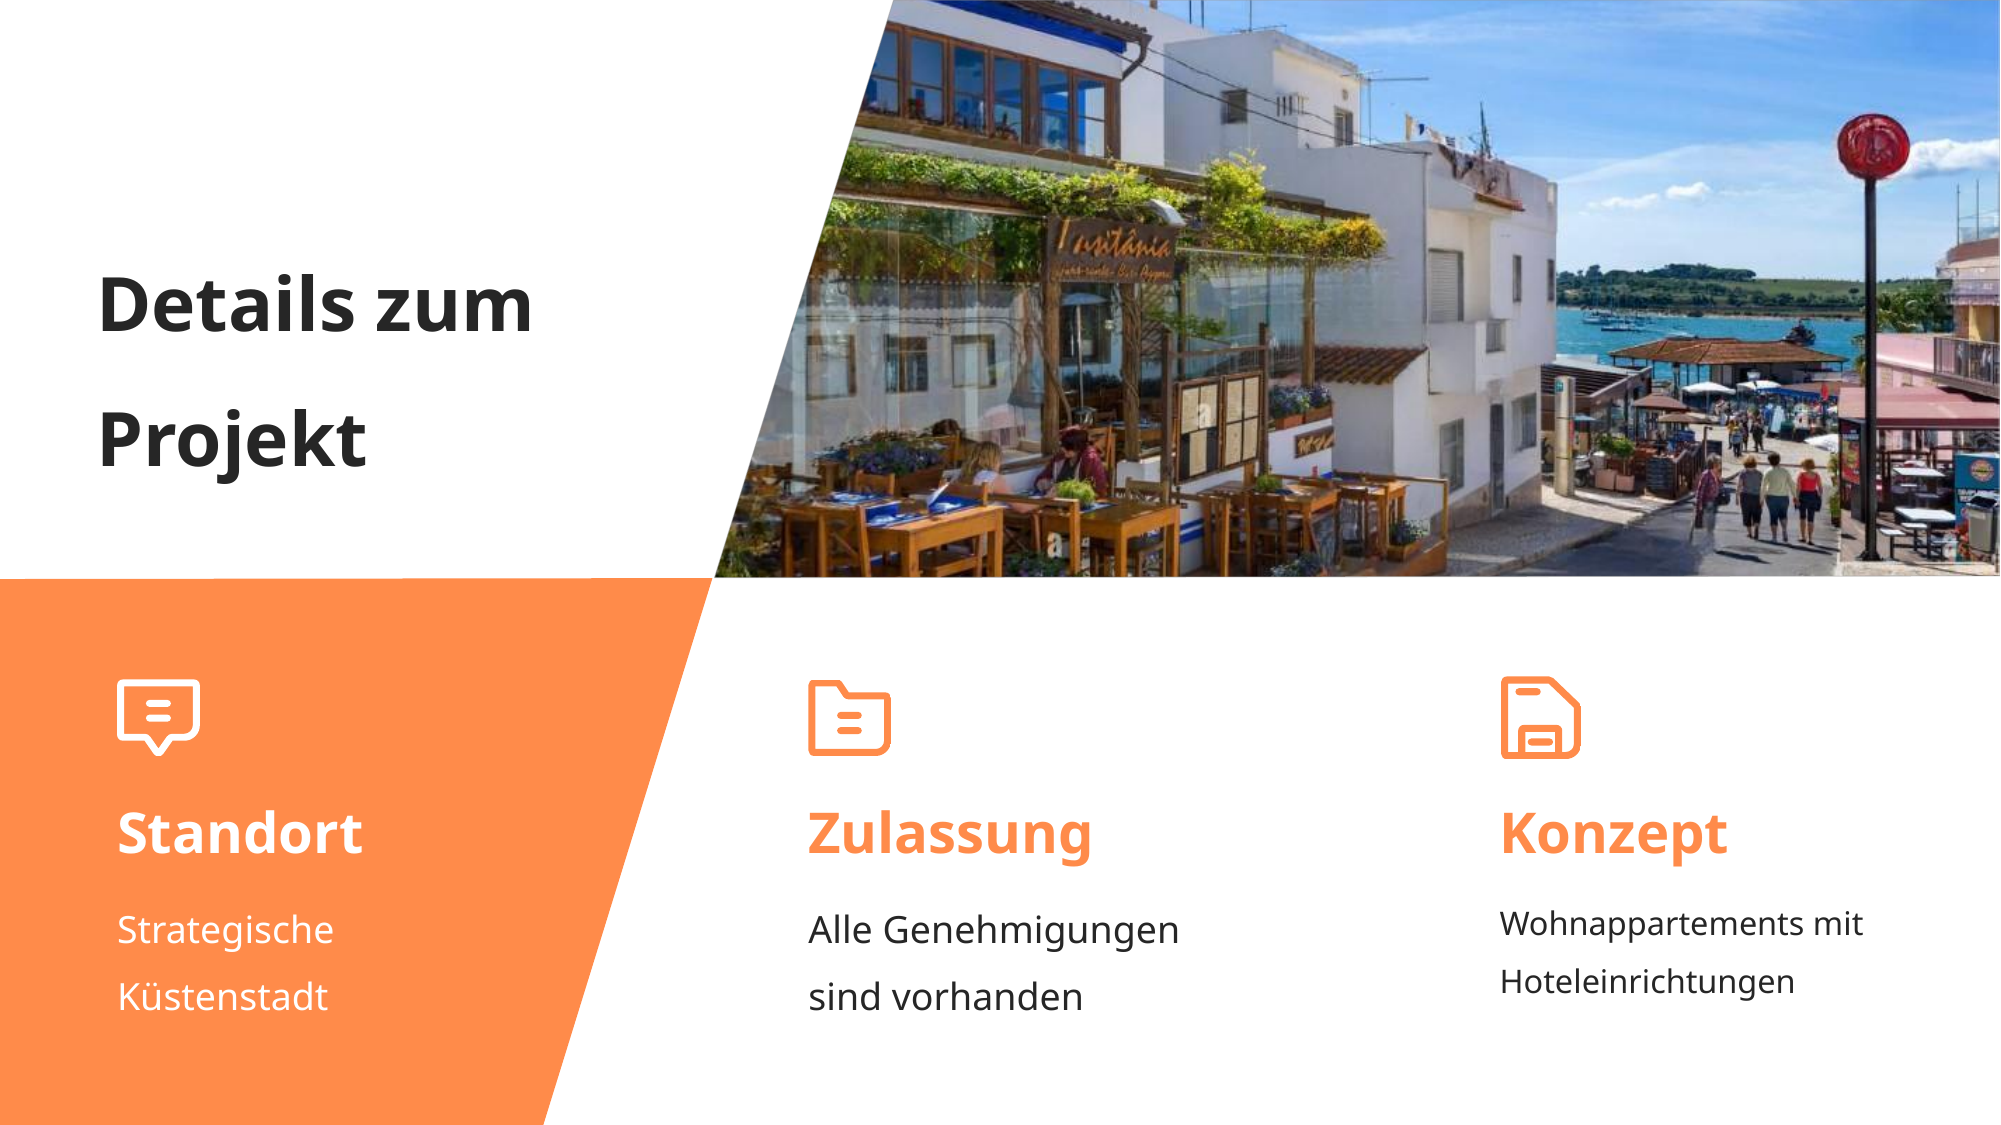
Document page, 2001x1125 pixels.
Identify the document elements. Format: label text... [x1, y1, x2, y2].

text_box Konzept [1499, 775, 1890, 865]
text_box Wohnappartements mit Hoteleinrichtungen [1499, 883, 1890, 1038]
picture [714, 0, 2000, 578]
text_box [808, 679, 892, 756]
text_box [0, 577, 714, 1125]
text_box Alle Genehmigungen sind vorhanden [808, 883, 1198, 1038]
text_box [1501, 676, 1581, 760]
title Details zum Projekt [96, 83, 691, 482]
text_box Zulassung [808, 775, 1198, 865]
text_box Standort [117, 775, 507, 865]
text_box [117, 679, 200, 757]
text_box Strategische Küstenstadt [117, 883, 507, 1038]
